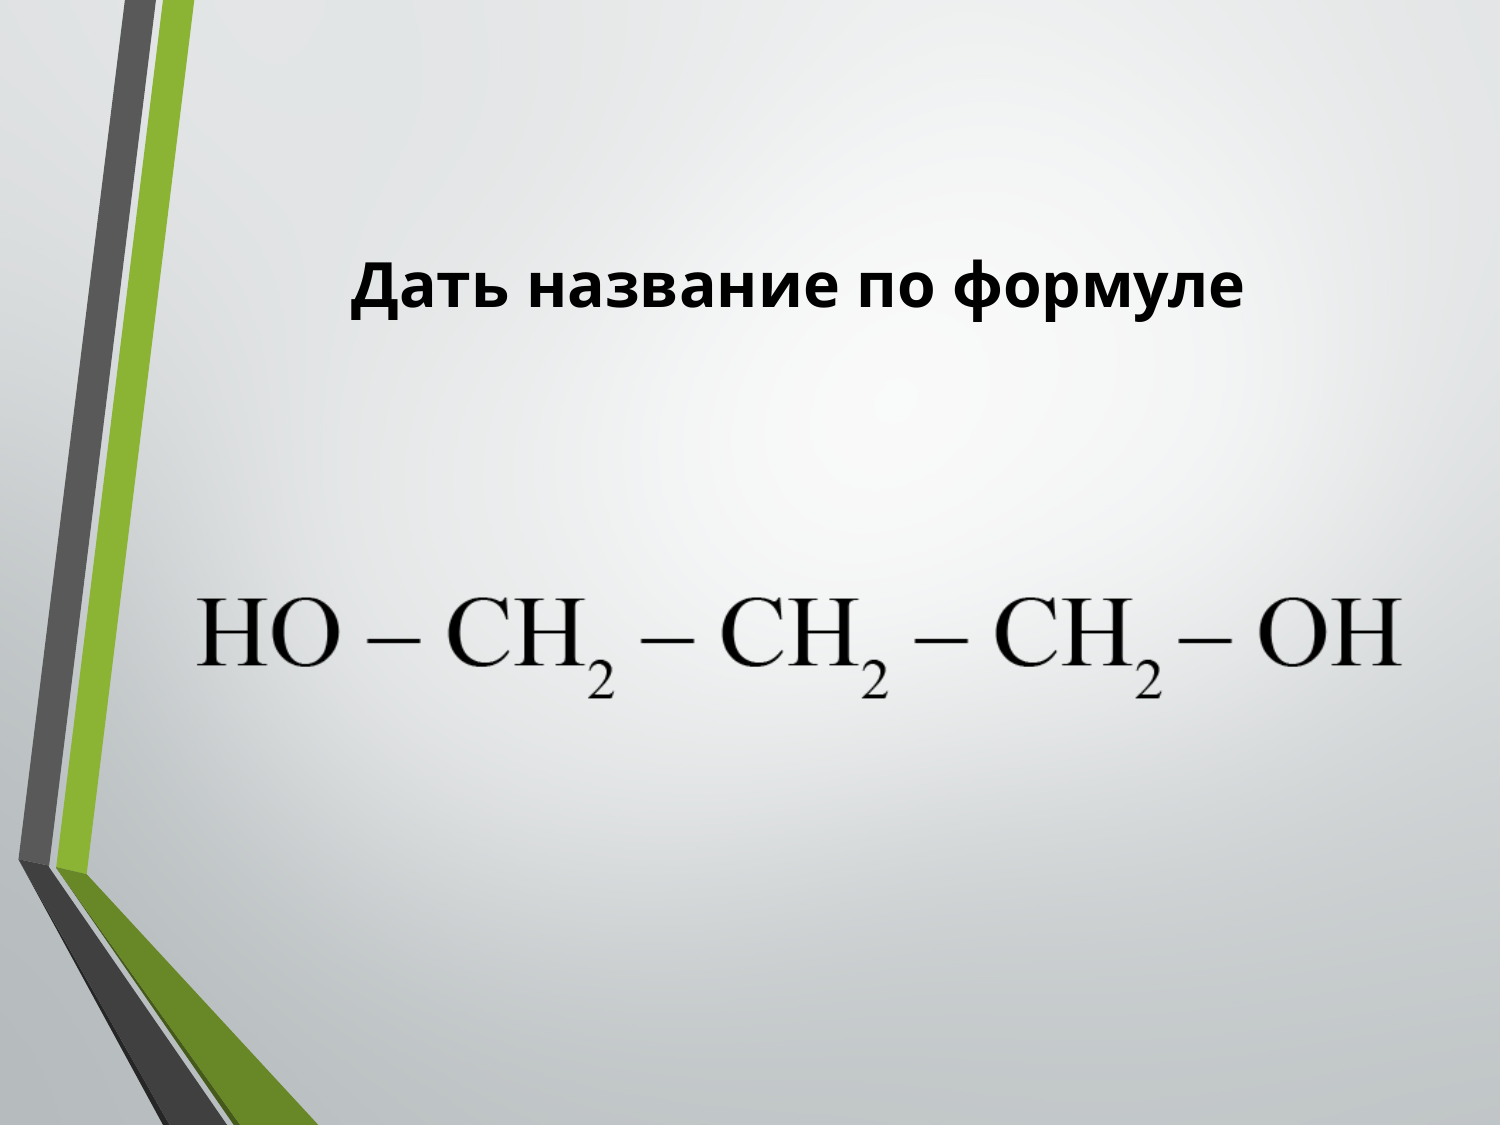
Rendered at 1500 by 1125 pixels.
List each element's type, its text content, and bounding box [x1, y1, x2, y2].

picture [159, 539, 1439, 742]
title Дать название по формуле [182, 224, 1416, 341]
